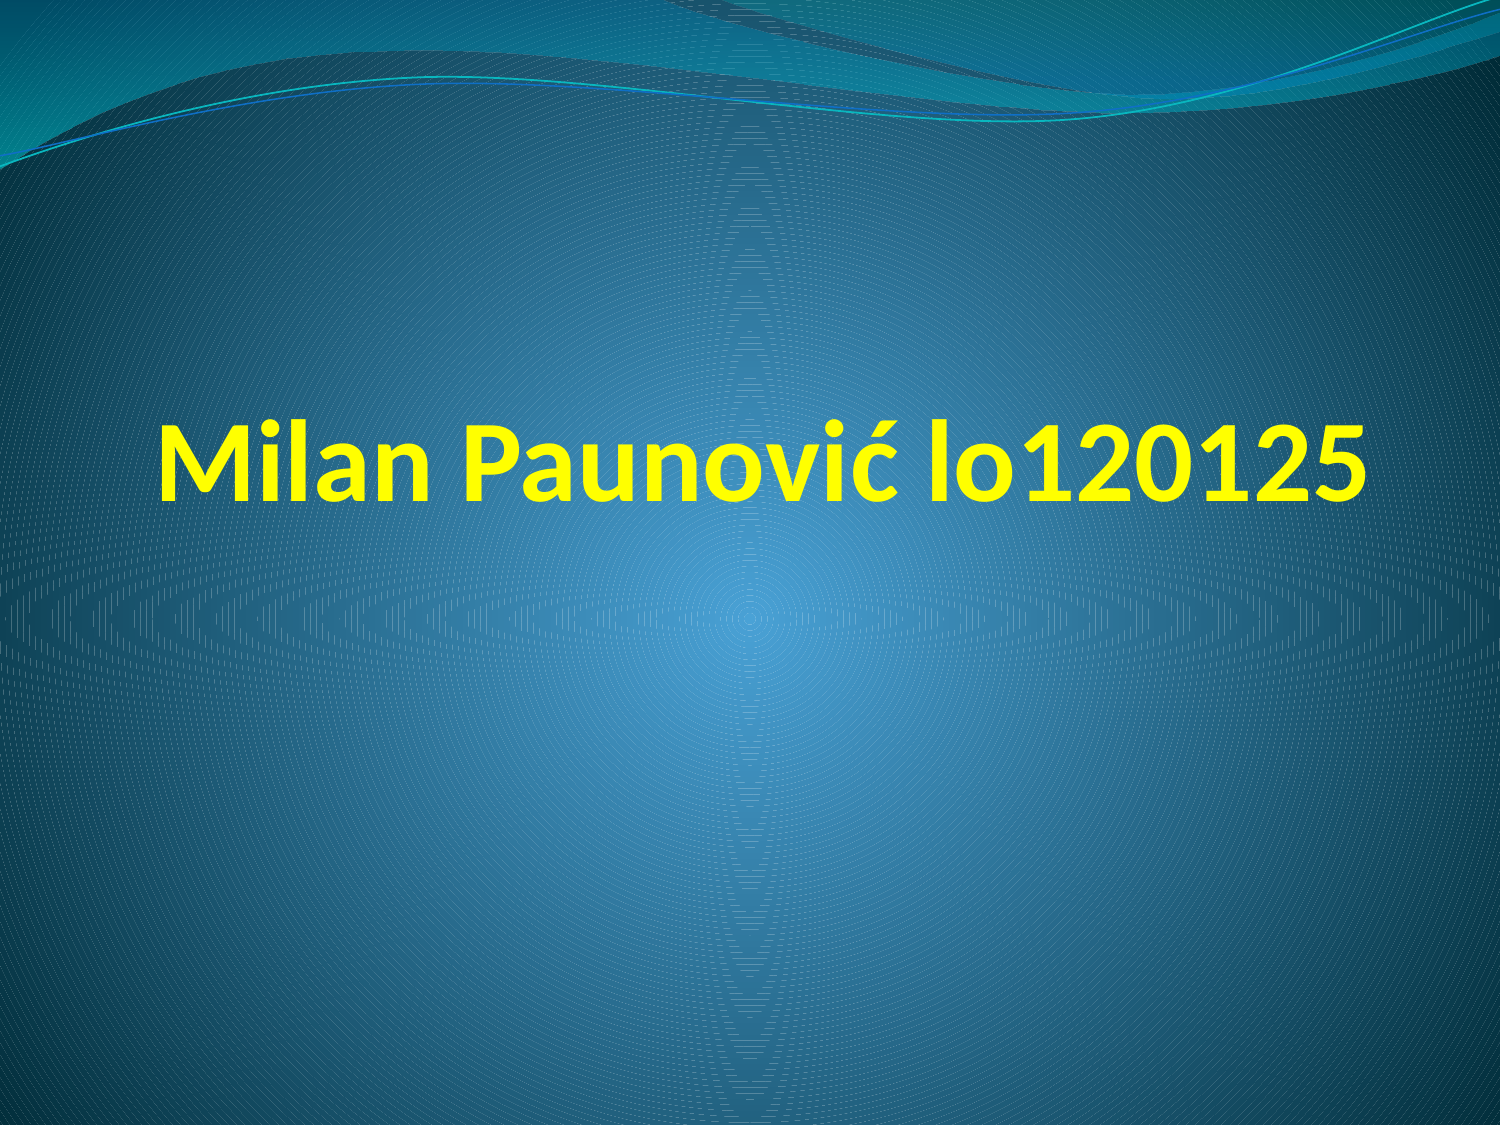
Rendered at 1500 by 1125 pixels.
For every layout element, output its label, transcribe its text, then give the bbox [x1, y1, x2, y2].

title Milan Paunović lo120125 [87, 224, 1376, 525]
